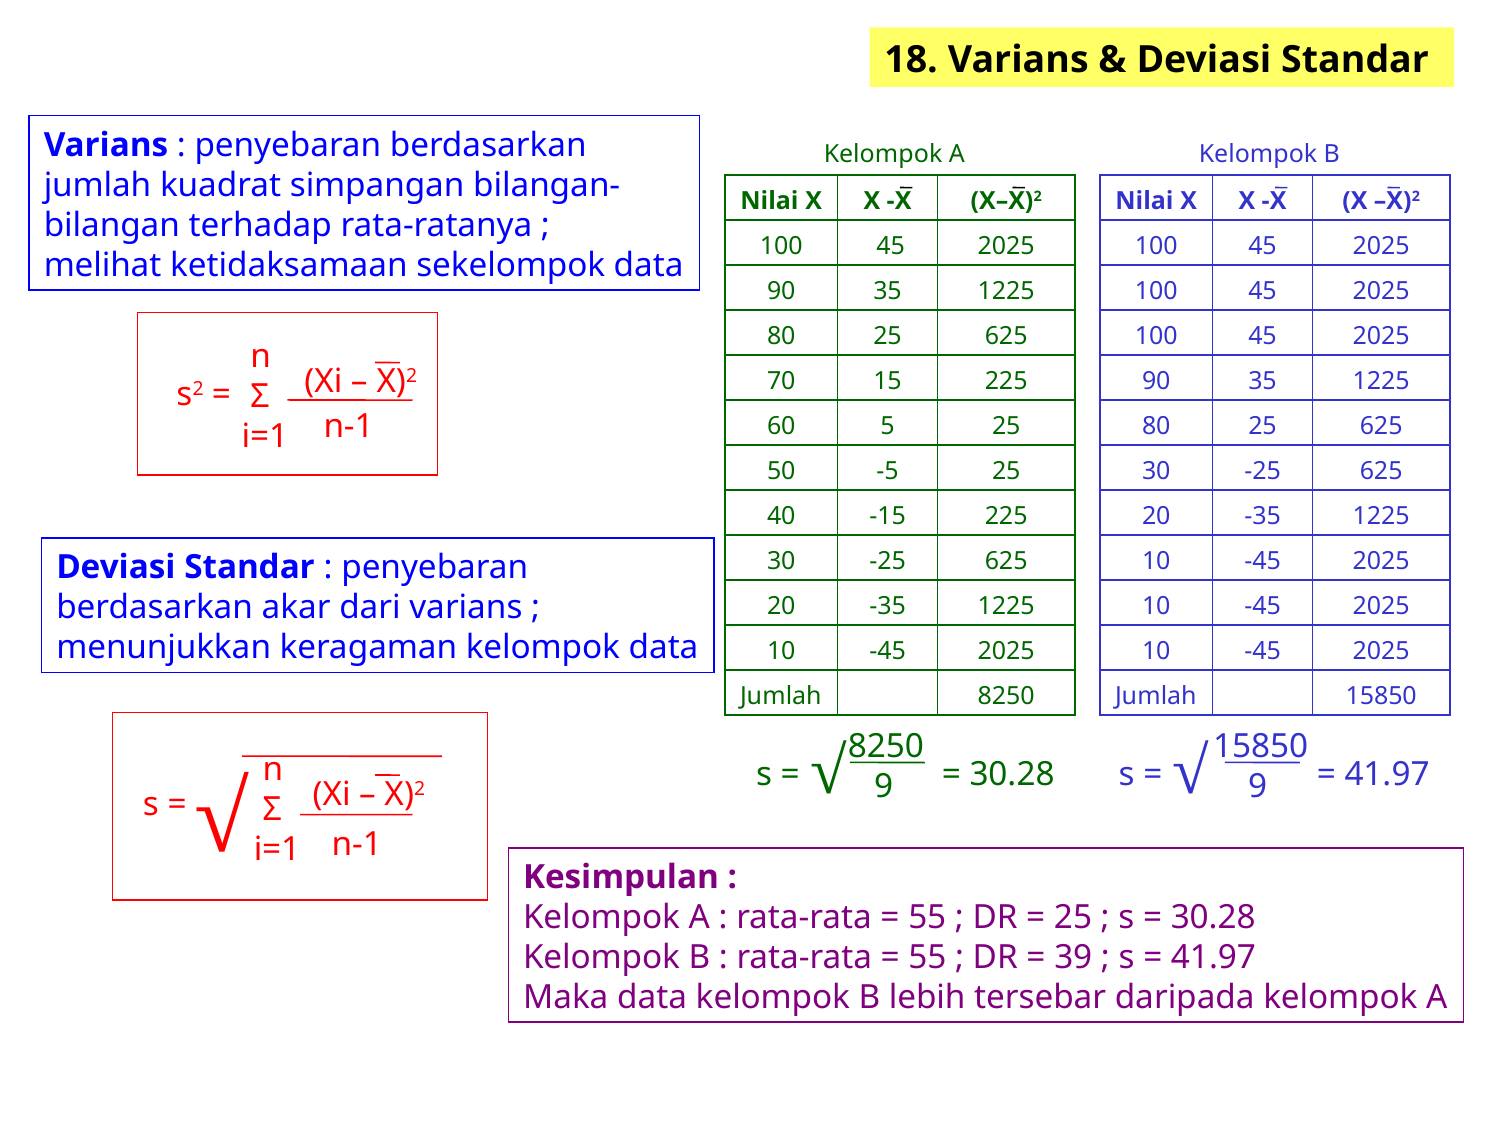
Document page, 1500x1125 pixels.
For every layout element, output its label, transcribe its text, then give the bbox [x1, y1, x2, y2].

table_cell 2025 [1313, 311, 1449, 354]
table_cell 1225 [1313, 356, 1449, 399]
table_cell 40 [726, 491, 837, 534]
table_cell [838, 671, 937, 714]
text_box Kesimpulan : Kelompok A : rata-rata = 55 ; DR = 25 ; s = 30.28 Kelompok B : rata-rata = 55 ; DR = 39 ; s = 41.97 Maka data kelompok B lebih tersebar daripada kelompok A [508, 847, 1464, 1023]
table_header Nilai X [726, 176, 837, 219]
table_cell 225 [938, 356, 1074, 399]
text_box s = [741, 744, 795, 800]
table_cell 90 [726, 266, 837, 309]
table_cell 70 [726, 356, 837, 399]
text_box Kelompok B [1183, 129, 1355, 175]
table_cell 100 [1101, 221, 1212, 264]
table_cell 10 [1101, 536, 1212, 579]
table_cell 2025 [1313, 536, 1449, 579]
table_cell 45 [838, 221, 937, 264]
table_cell 225 [938, 491, 1074, 534]
table_cell 1225 [938, 266, 1074, 309]
table_cell Jumlah [726, 671, 837, 714]
table_cell 2025 [938, 221, 1074, 264]
table_header X -X [838, 176, 937, 219]
table_cell 100 [1101, 311, 1212, 354]
table_cell 35 [838, 266, 937, 309]
table_cell -45 [1213, 536, 1312, 579]
table_cell -35 [838, 581, 937, 624]
table_cell -45 [1213, 581, 1312, 624]
table_cell 45 [1213, 221, 1312, 264]
table_cell 2025 [1313, 626, 1449, 669]
table_cell 8250 [938, 671, 1074, 714]
table_header (X–X)2 [938, 176, 1074, 219]
table_cell 15850 [1313, 671, 1449, 714]
table_cell 60 [726, 401, 837, 444]
table_cell 90 [1101, 356, 1212, 399]
table_cell 20 [726, 581, 837, 624]
table_cell 35 [1213, 356, 1312, 399]
table_cell 1225 [1313, 491, 1449, 534]
table_header Nilai X [1101, 176, 1212, 219]
text_box s = [1103, 744, 1157, 800]
table_cell 10 [1101, 581, 1212, 624]
table_header X -X [1213, 176, 1312, 219]
table_cell 80 [726, 311, 837, 354]
text_box 8250 9 [833, 717, 939, 812]
table_cell -15 [838, 491, 937, 534]
table_cell 625 [938, 536, 1074, 579]
text_box Deviasi Standar : penyebaran berdasarkan akar dari varians ; menunjukkan keragaman kelompok data [41, 537, 715, 673]
table_cell 5 [838, 401, 937, 444]
table_cell 625 [1313, 446, 1449, 489]
table_cell 100 [1101, 266, 1212, 309]
table_cell -45 [838, 626, 937, 669]
text_box = 41.97 [1302, 744, 1463, 800]
table_cell 625 [938, 311, 1074, 354]
table_cell 30 [1101, 446, 1212, 489]
table_cell -35 [1213, 491, 1312, 534]
table_cell 80 [1101, 401, 1212, 444]
text_box Varians : penyebaran berdasarkan jumlah kuadrat simpangan bilangan- bilangan terhadap rata-ratanya ; melihat ketidaksamaan sekelompok data [28, 115, 700, 290]
table_cell 100 [726, 221, 837, 264]
text_box 18. Varians & Deviasi Standar [869, 27, 1455, 87]
table_cell 2025 [1313, 581, 1449, 624]
text_box √ [795, 719, 862, 814]
table_cell [1213, 671, 1312, 714]
text_box 15850 9 [1198, 717, 1323, 812]
table_cell 25 [938, 401, 1074, 444]
table_cell -25 [838, 536, 937, 579]
text_box √ [1157, 719, 1225, 814]
table_cell 10 [1101, 626, 1212, 669]
text_box [112, 712, 488, 900]
table_cell -25 [1213, 446, 1312, 489]
table_cell 20 [1101, 491, 1212, 534]
table_cell 25 [1213, 401, 1312, 444]
table_cell 625 [1313, 401, 1449, 444]
table_cell 30 [726, 536, 837, 579]
table_cell Jumlah [1101, 671, 1212, 714]
table_header (X –X)2 [1313, 176, 1449, 219]
table_cell 25 [938, 446, 1074, 489]
table_cell 2025 [1313, 266, 1449, 309]
table_cell 50 [726, 446, 837, 489]
table_cell 1225 [938, 581, 1074, 624]
table_cell -45 [1213, 626, 1312, 669]
table_cell 15 [838, 356, 937, 399]
table_cell 2025 [938, 626, 1074, 669]
text_box [137, 312, 438, 475]
table_cell -5 [838, 446, 937, 489]
table_cell 25 [838, 311, 937, 354]
table_cell 2025 [1313, 221, 1449, 264]
table_cell 45 [1213, 266, 1312, 309]
table_cell 10 [726, 626, 837, 669]
text_box Kelompok A [808, 129, 980, 175]
text_box = 30.28 [927, 744, 1088, 800]
table_cell 45 [1213, 311, 1312, 354]
